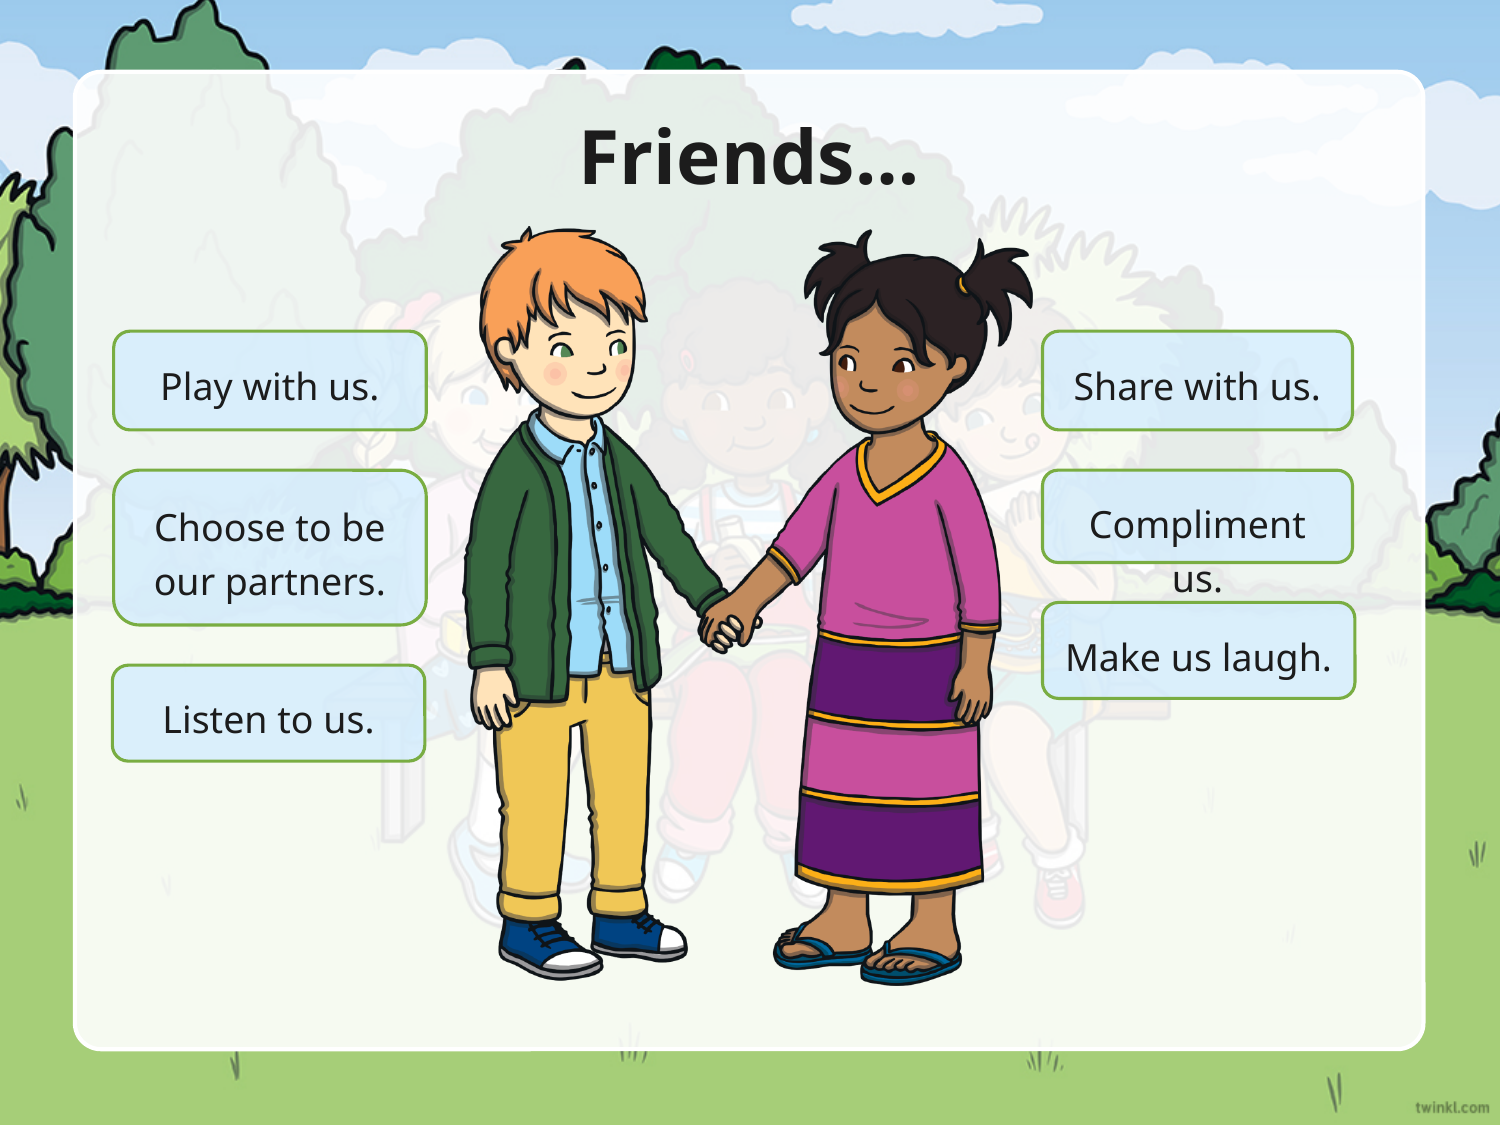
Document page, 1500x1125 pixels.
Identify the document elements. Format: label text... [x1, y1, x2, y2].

text_box Choose to be our partners. [112, 469, 428, 627]
text_box Play with us. [112, 330, 428, 431]
text_box Make us laugh. [1041, 601, 1356, 700]
text_box Compliment us. [1041, 469, 1354, 564]
picture [0, 0, 1500, 1125]
text_box Share with us. [1041, 330, 1354, 431]
text_box Listen to us. [111, 664, 426, 763]
text_box Friends… [74, 78, 1424, 242]
